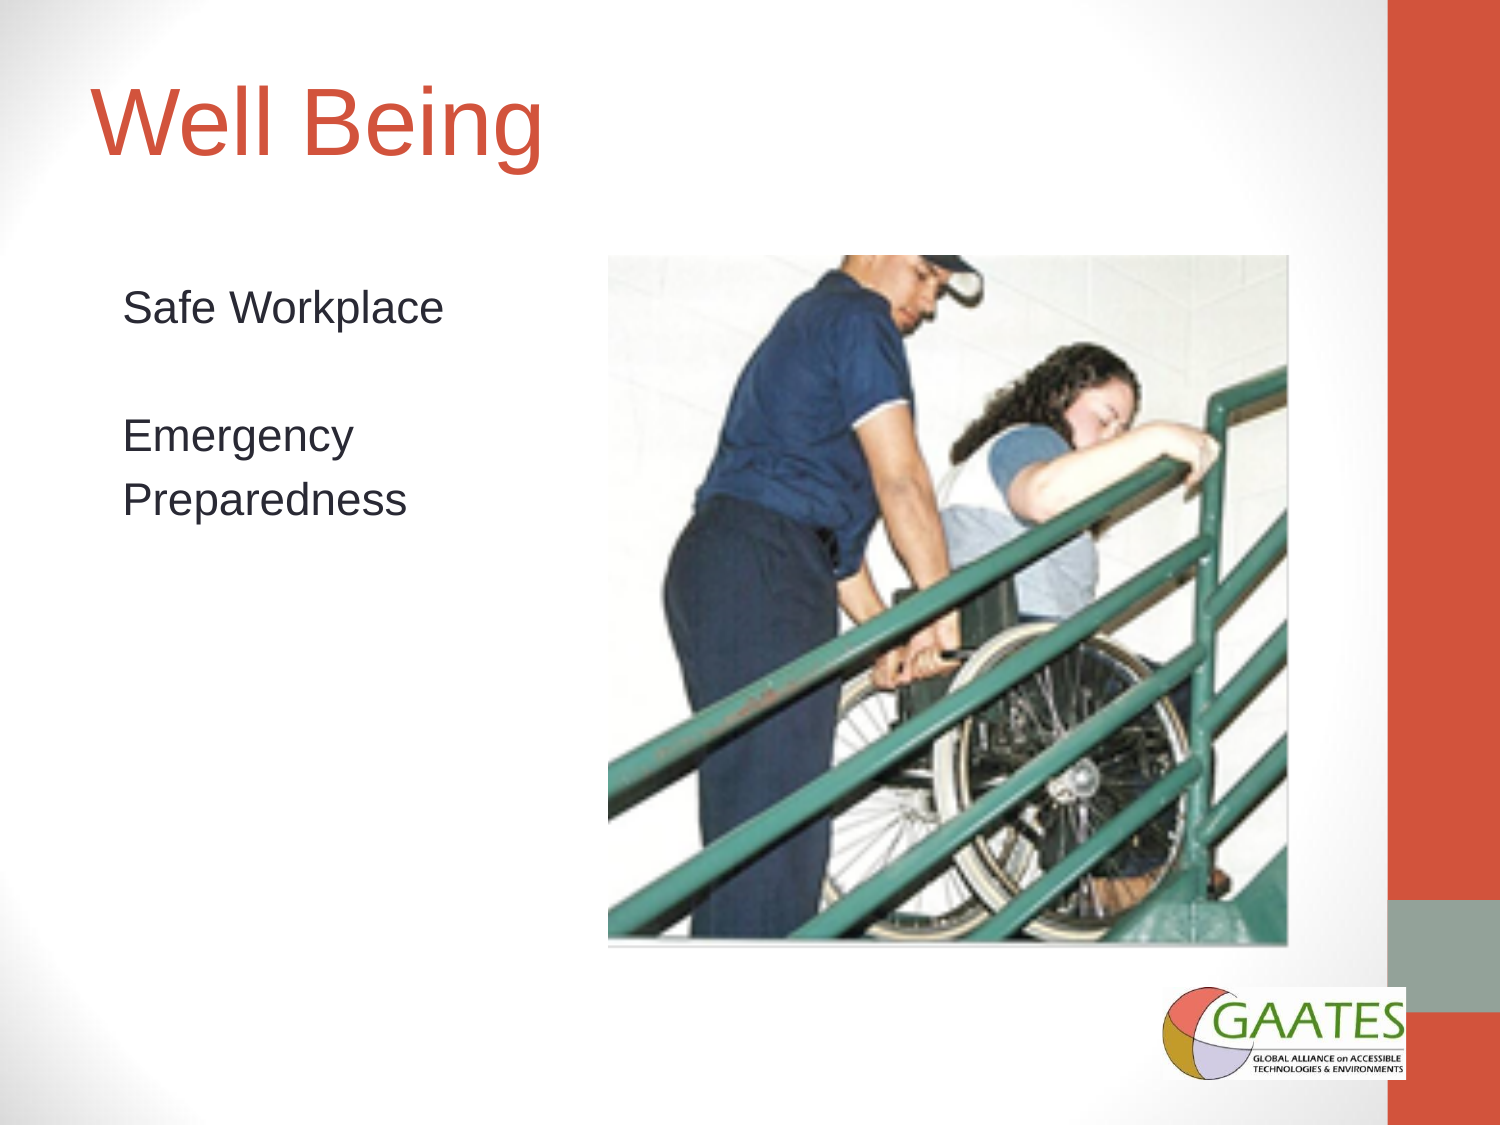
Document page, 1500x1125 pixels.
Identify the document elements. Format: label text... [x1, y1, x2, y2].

picture [0, 0, 1407, 1125]
title Well Being [75, 45, 1325, 233]
list Safe Workplace Emergency Preparedness [75, 262, 1325, 1050]
